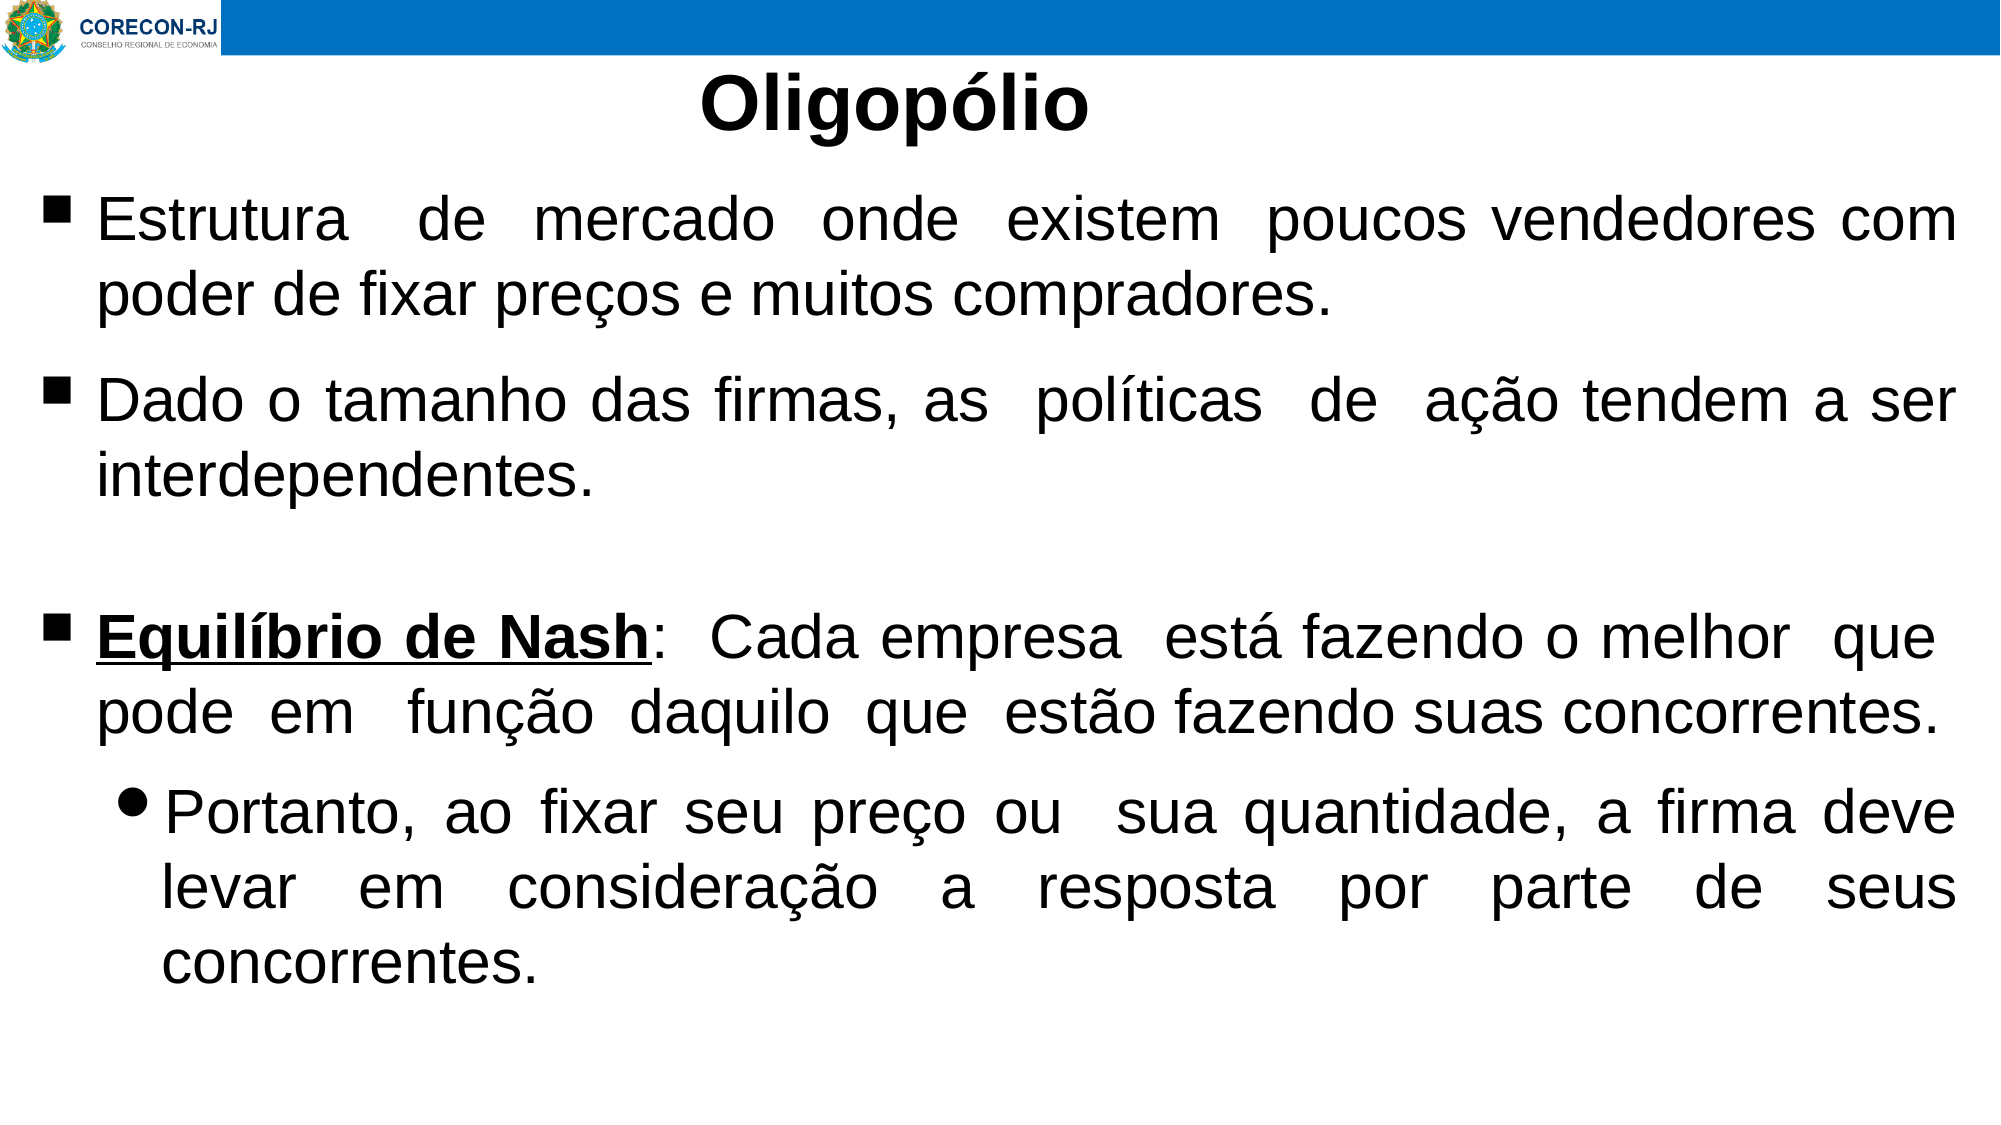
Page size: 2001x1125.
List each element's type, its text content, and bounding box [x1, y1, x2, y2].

picture [0, 0, 221, 65]
text_box Equilíbrio de Nash: Cada empresa está fazendo o melhor que pode em função daquilo que estão fazendo suas concorrentes. Portanto, ao fixar seu preço ou sua quantidade, a firma deve levar em consideração a resposta por parte de seus concorrentes. [24, 588, 1975, 933]
text_box Estrutura de mercado onde existem poucos vendedores com poder de fixar preços e muitos compradores. Dado o tamanho das firmas, as políticas de ação tendem a ser interdependentes. [24, 170, 1975, 588]
text_box Oligopólio [458, 11, 1334, 170]
